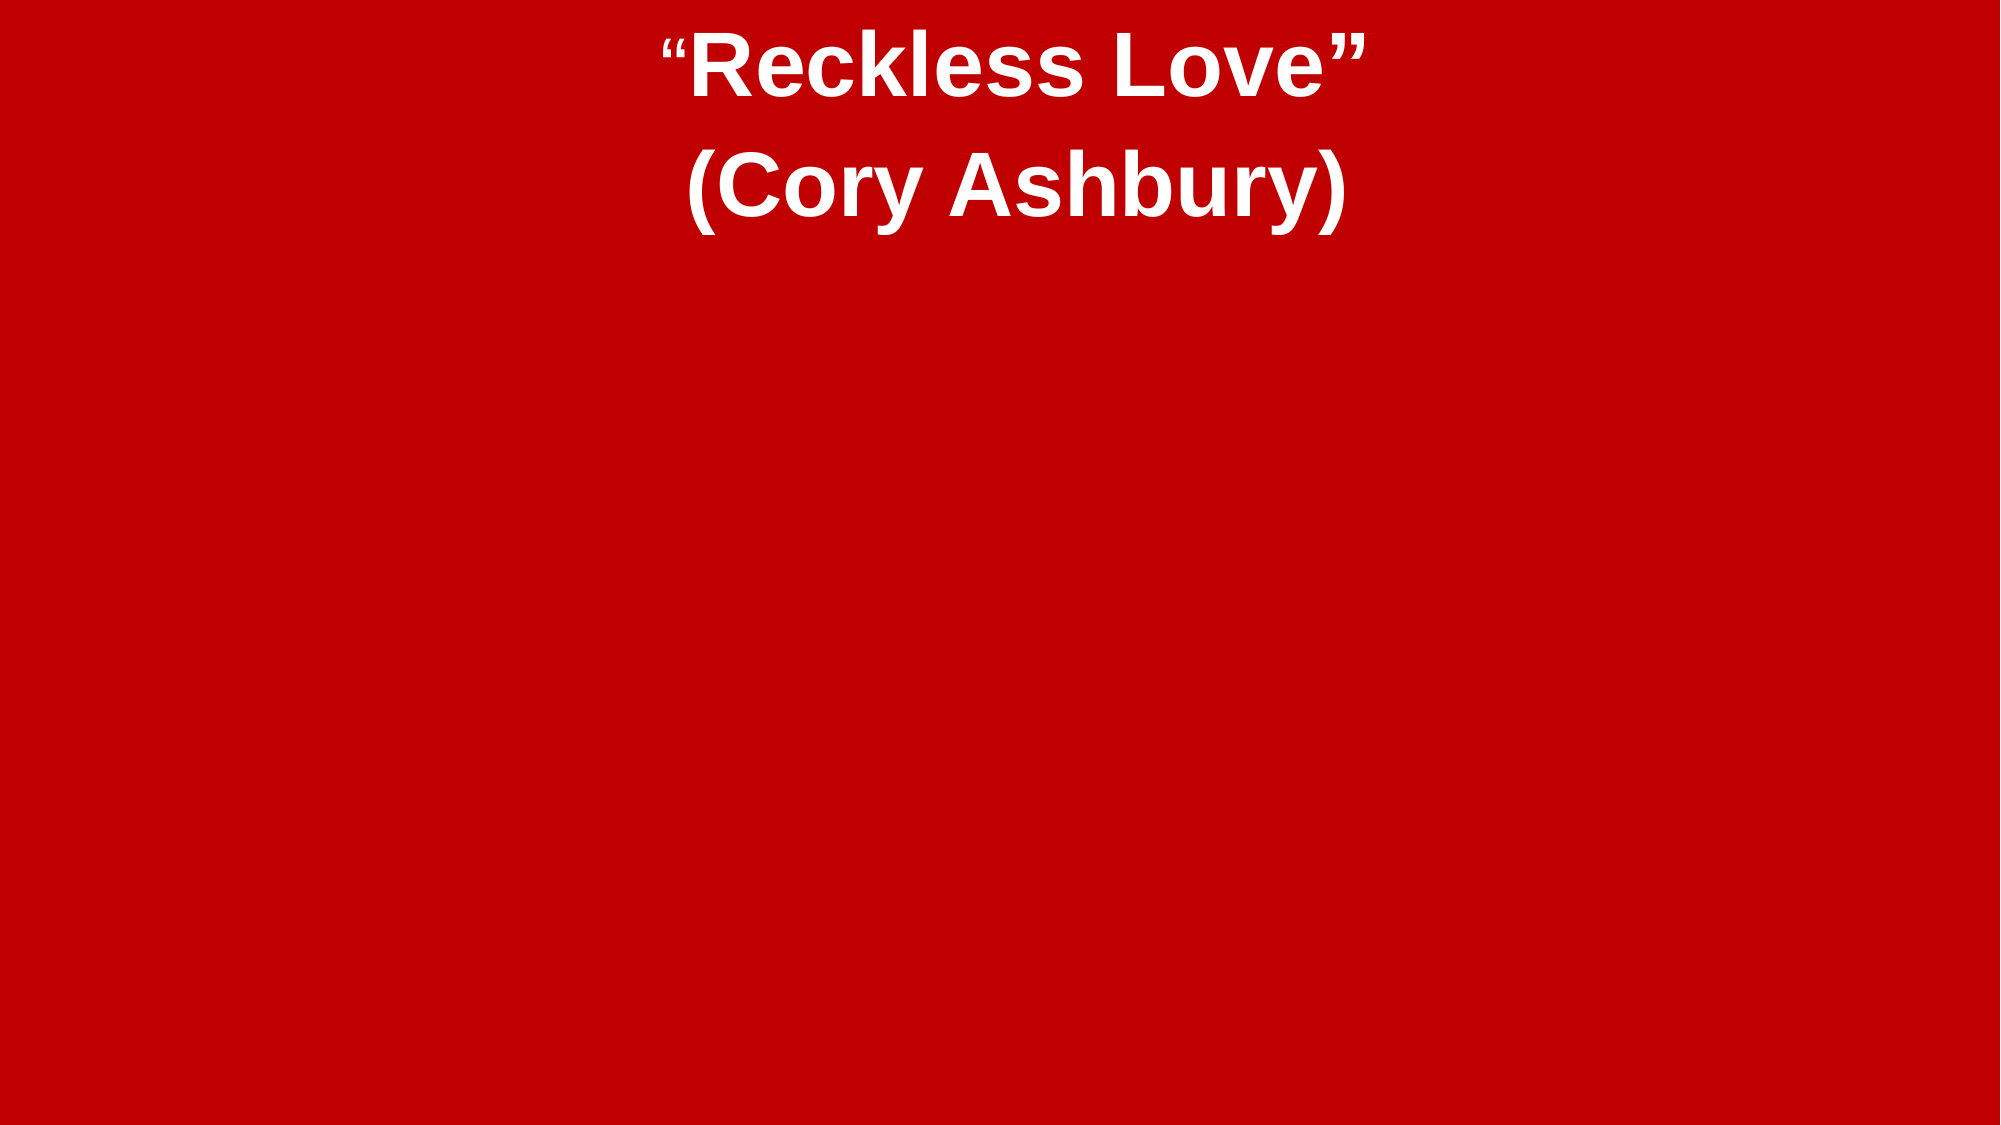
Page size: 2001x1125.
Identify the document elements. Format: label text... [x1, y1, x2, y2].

list “Reckless Love” (Cory Ashbury) [10, 9, 2000, 784]
